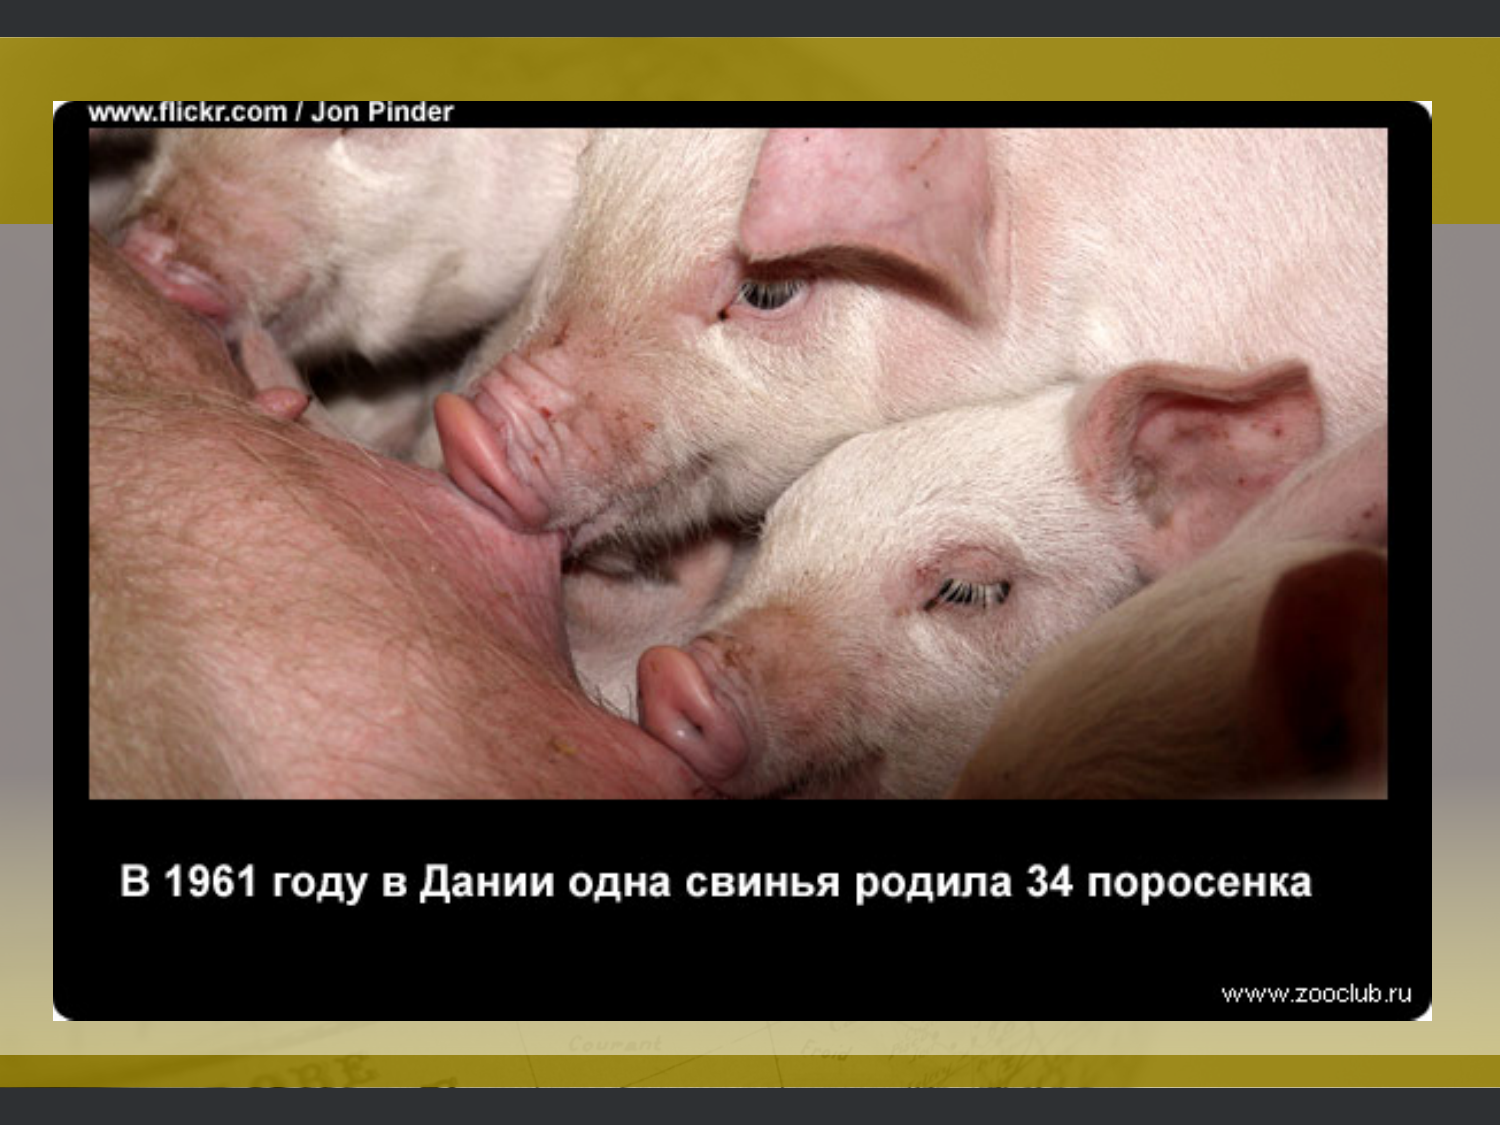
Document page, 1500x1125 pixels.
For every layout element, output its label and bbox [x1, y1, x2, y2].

picture [53, 101, 1432, 1021]
